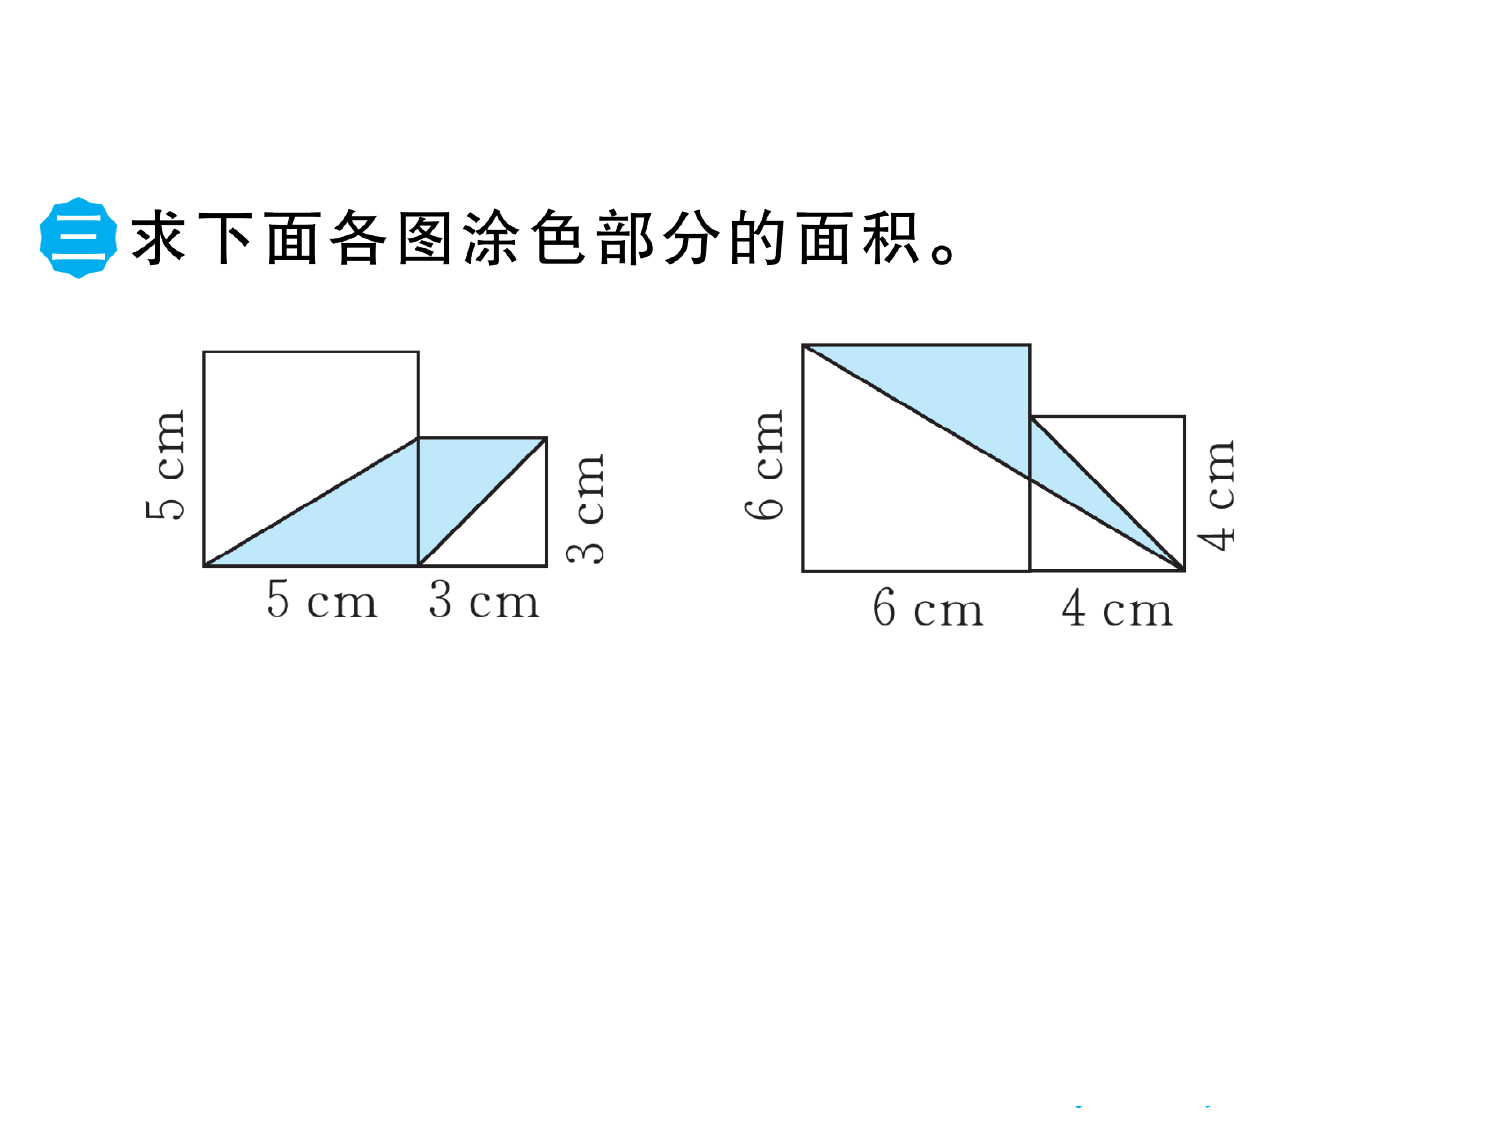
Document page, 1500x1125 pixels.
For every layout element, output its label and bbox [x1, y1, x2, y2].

picture [35, 177, 1398, 1122]
